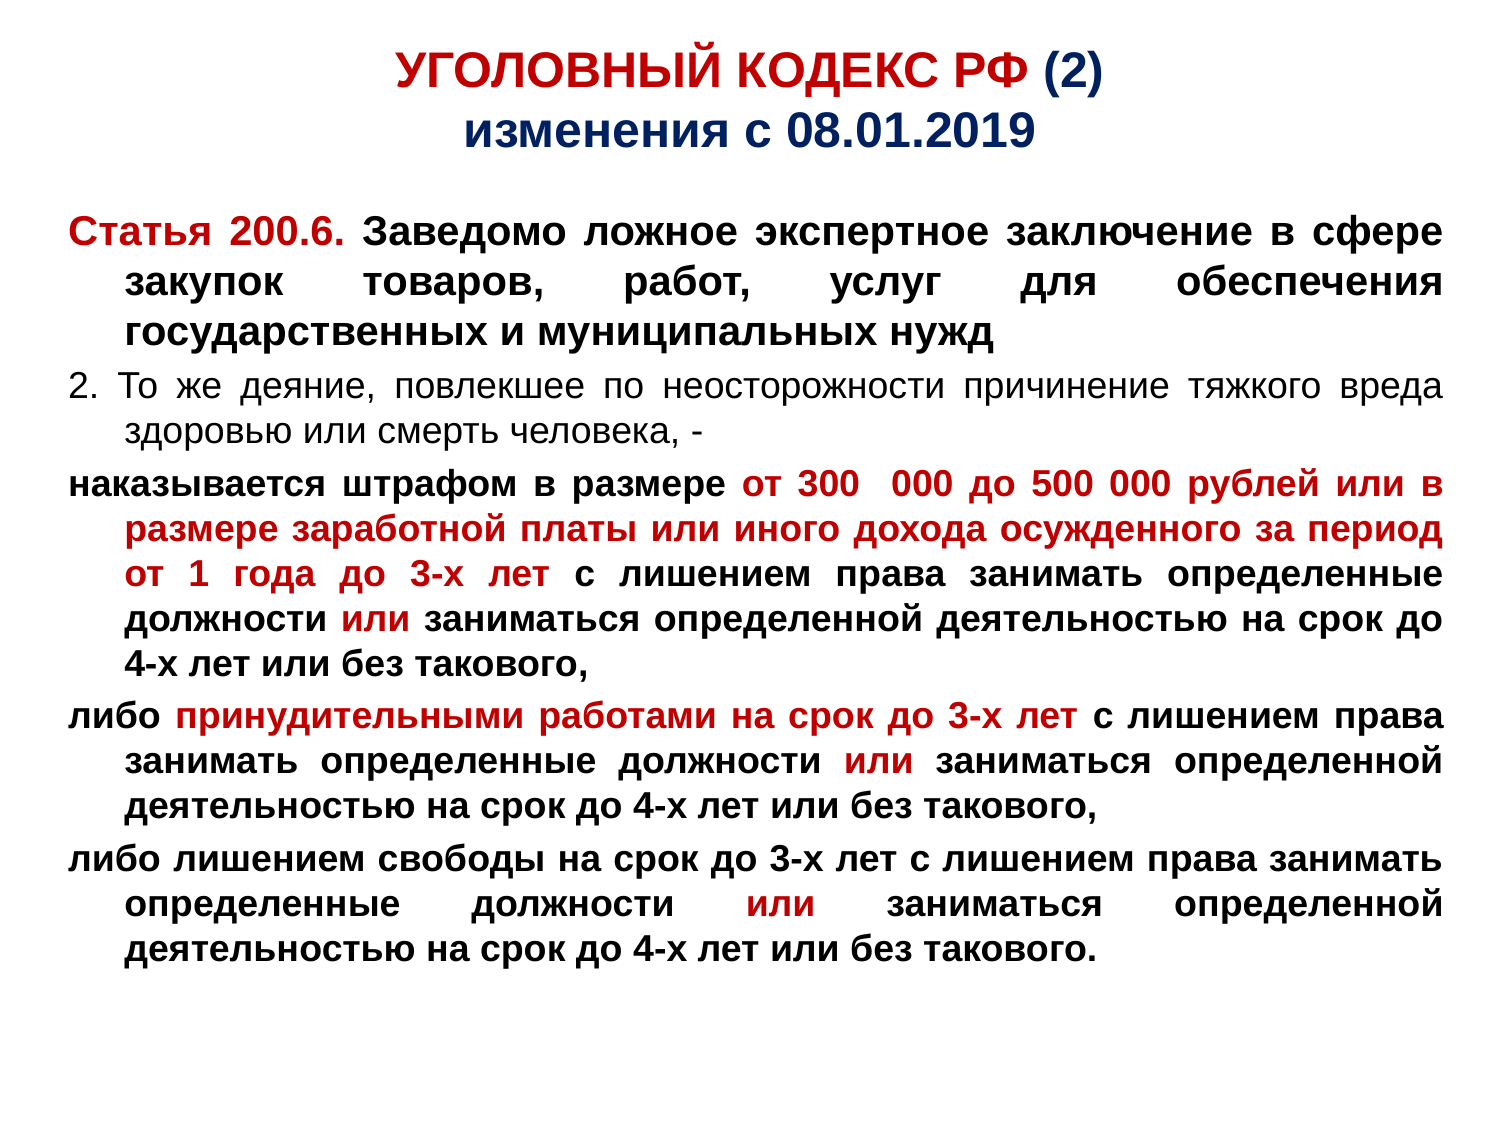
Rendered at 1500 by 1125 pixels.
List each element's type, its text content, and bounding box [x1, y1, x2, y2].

title УГОЛОВНЫЙ КОДЕКС РФ (2) изменения с 08.01.2019 [74, 44, 1426, 150]
list Статья 200.6. Заведомо ложное экспертное заключение в сфере закупок товаров, работ, услуг для обеспечения государственных и муниципальных нужд 2. То же деяние, повлекшее по неосторожности причинение тяжкого вреда здоровью или смерть человека, - наказывается штрафом в размере от 300 000 до 500 000 рублей или в размере заработной платы или иного дохода осужденного за период от 1 года до 3-х лет с лишением права занимать определенные должности или заниматься определенной деятельностью на срок до 4-х лет или без такового, либо принудительными работами на срок до 3-х лет с лишением права занимать определенные должности или заниматься определенной деятельностью на срок до 4-х лет или без такового, либо лишением свободы на срок до 3-х лет с лишением права занимать определенные должности или заниматься определенной деятельностью на срок до 4-х лет или без такового. [52, 196, 1459, 1071]
